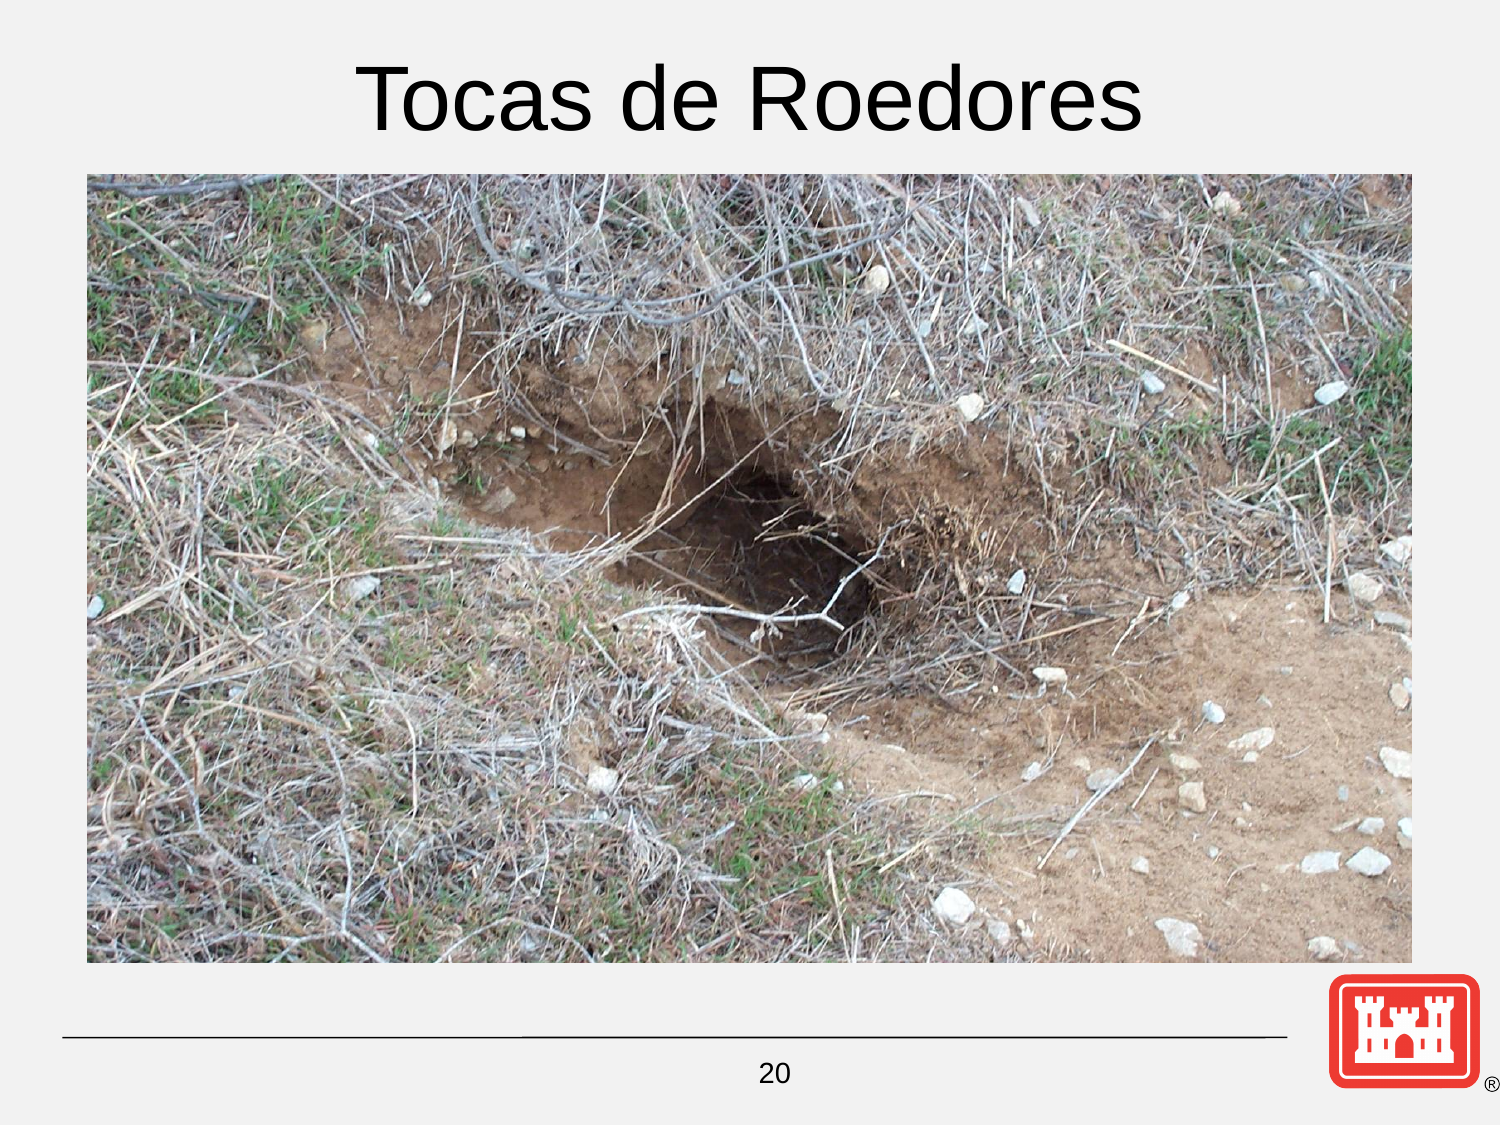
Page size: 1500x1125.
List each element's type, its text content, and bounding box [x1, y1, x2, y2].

picture [87, 174, 1413, 963]
picture [1329, 974, 1500, 1092]
slide_number 20 [599, 1046, 951, 1125]
title Tocas de Roedores [74, 0, 1426, 188]
